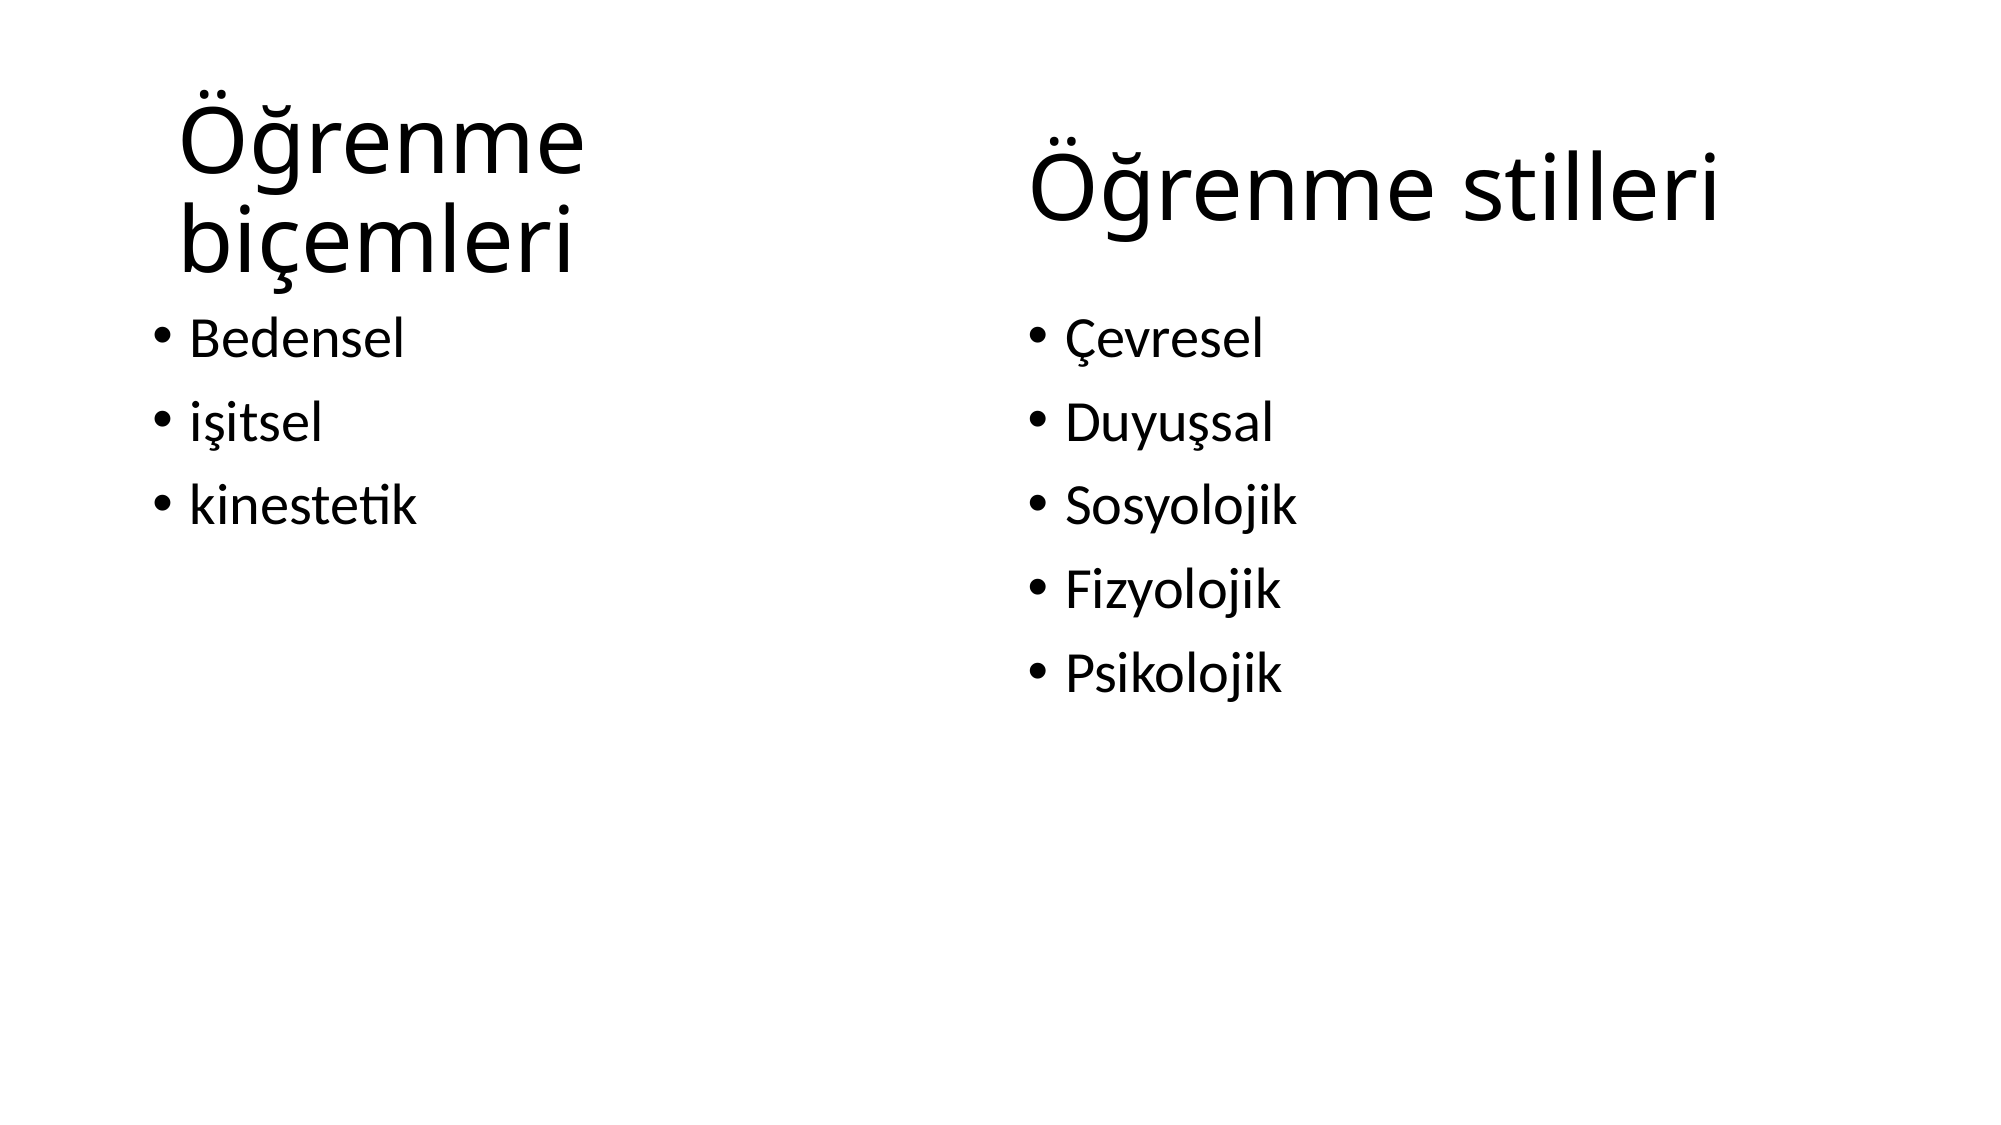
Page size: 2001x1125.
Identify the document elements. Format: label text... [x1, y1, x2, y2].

text_box Öğrenme biçemleri [162, 84, 1013, 303]
title Öğrenme stilleri [1012, 82, 1863, 299]
list Bedensel işitsel kinestetik [137, 299, 988, 1014]
list Çevresel Duyuşsal Sosyolojik Fizyolojik Psikolojik [1012, 299, 1863, 1014]
